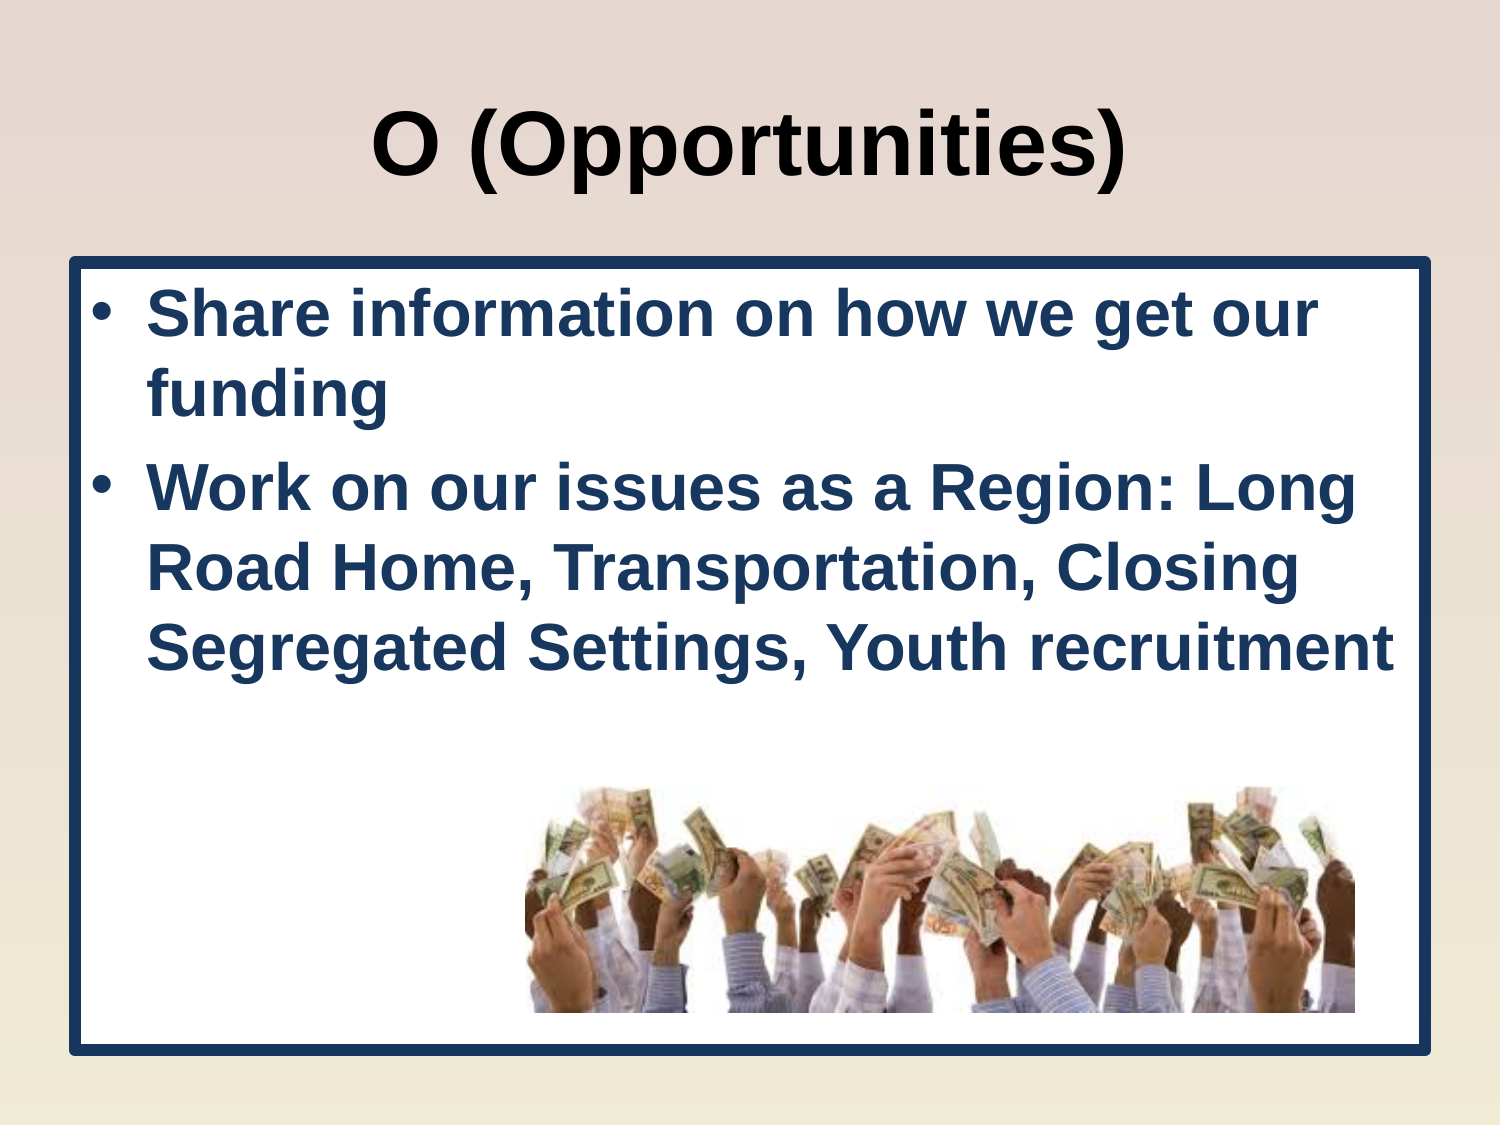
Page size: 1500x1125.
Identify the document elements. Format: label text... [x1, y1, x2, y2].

list Share information on how we get our funding Work on our issues as a Region: Long Road Home, Transportation, Closing Segregated Settings, Youth recruitment [69, 256, 1431, 1056]
picture [524, 786, 1355, 1013]
title O (Opportunities) [75, 45, 1425, 233]
